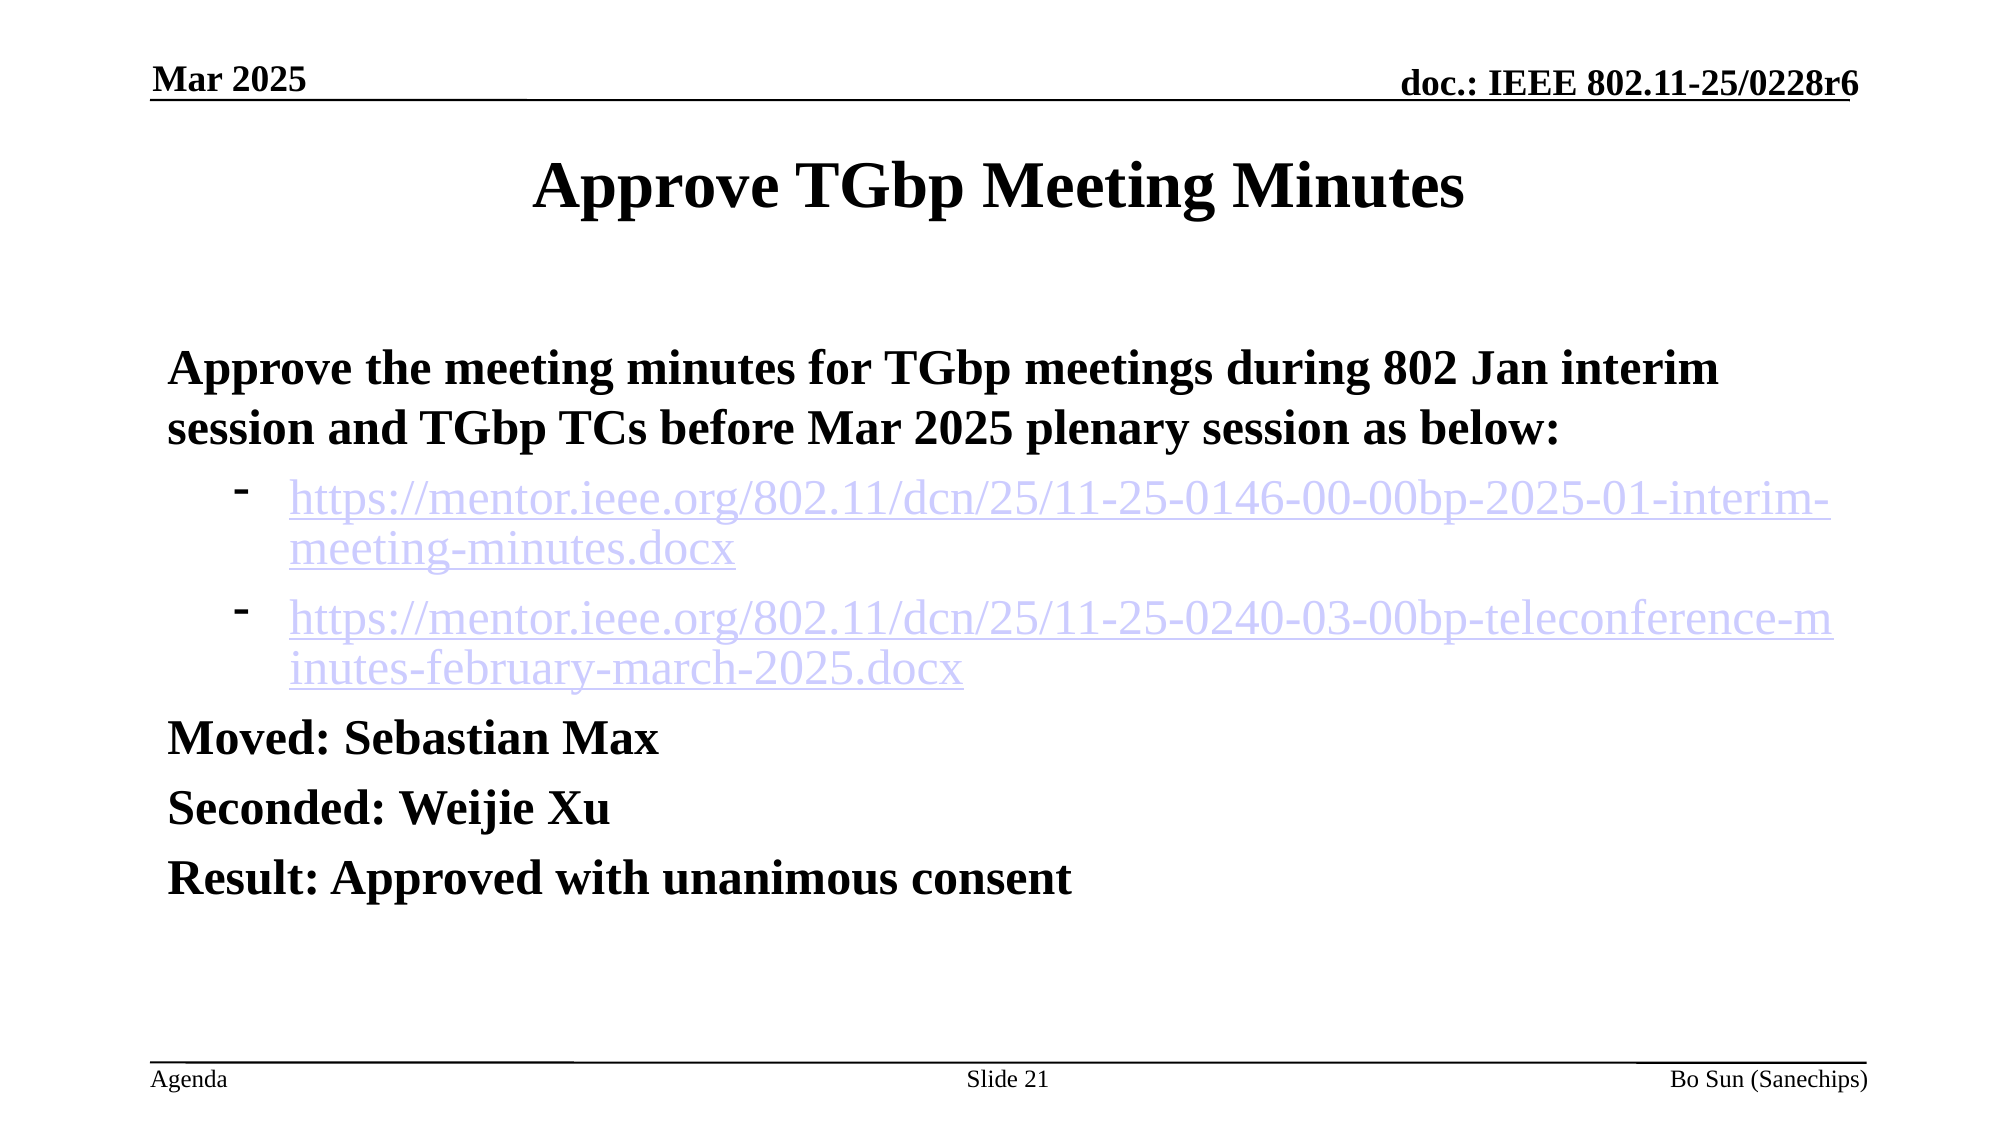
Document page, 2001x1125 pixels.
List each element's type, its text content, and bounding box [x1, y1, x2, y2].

text_box Approve TGbp Meeting Minutes [362, 99, 1638, 262]
slide_number Slide 21 [949, 1061, 1067, 1123]
text_box Approve the meeting minutes for TGbp meetings during 802 Jan interim session and TGbp TCs before Mar 2025 plenary session as below: https://mentor.ieee.org/802.11/dcn/25/11-25-0146-00-00bp-2025-01-interim-meeting-minutes.docx https://mentor.ieee.org/802.11/dcn/25/11-25-0240-03-00bp-teleconference-minutes-february-march-2025.docx Moved: Sebastian Max Seconded: Weijie Xu Result: Approved with unanimous consent [152, 327, 1855, 1038]
footer Bo Sun (Sanechips) [1171, 1061, 1869, 1093]
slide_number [152, 54, 563, 100]
